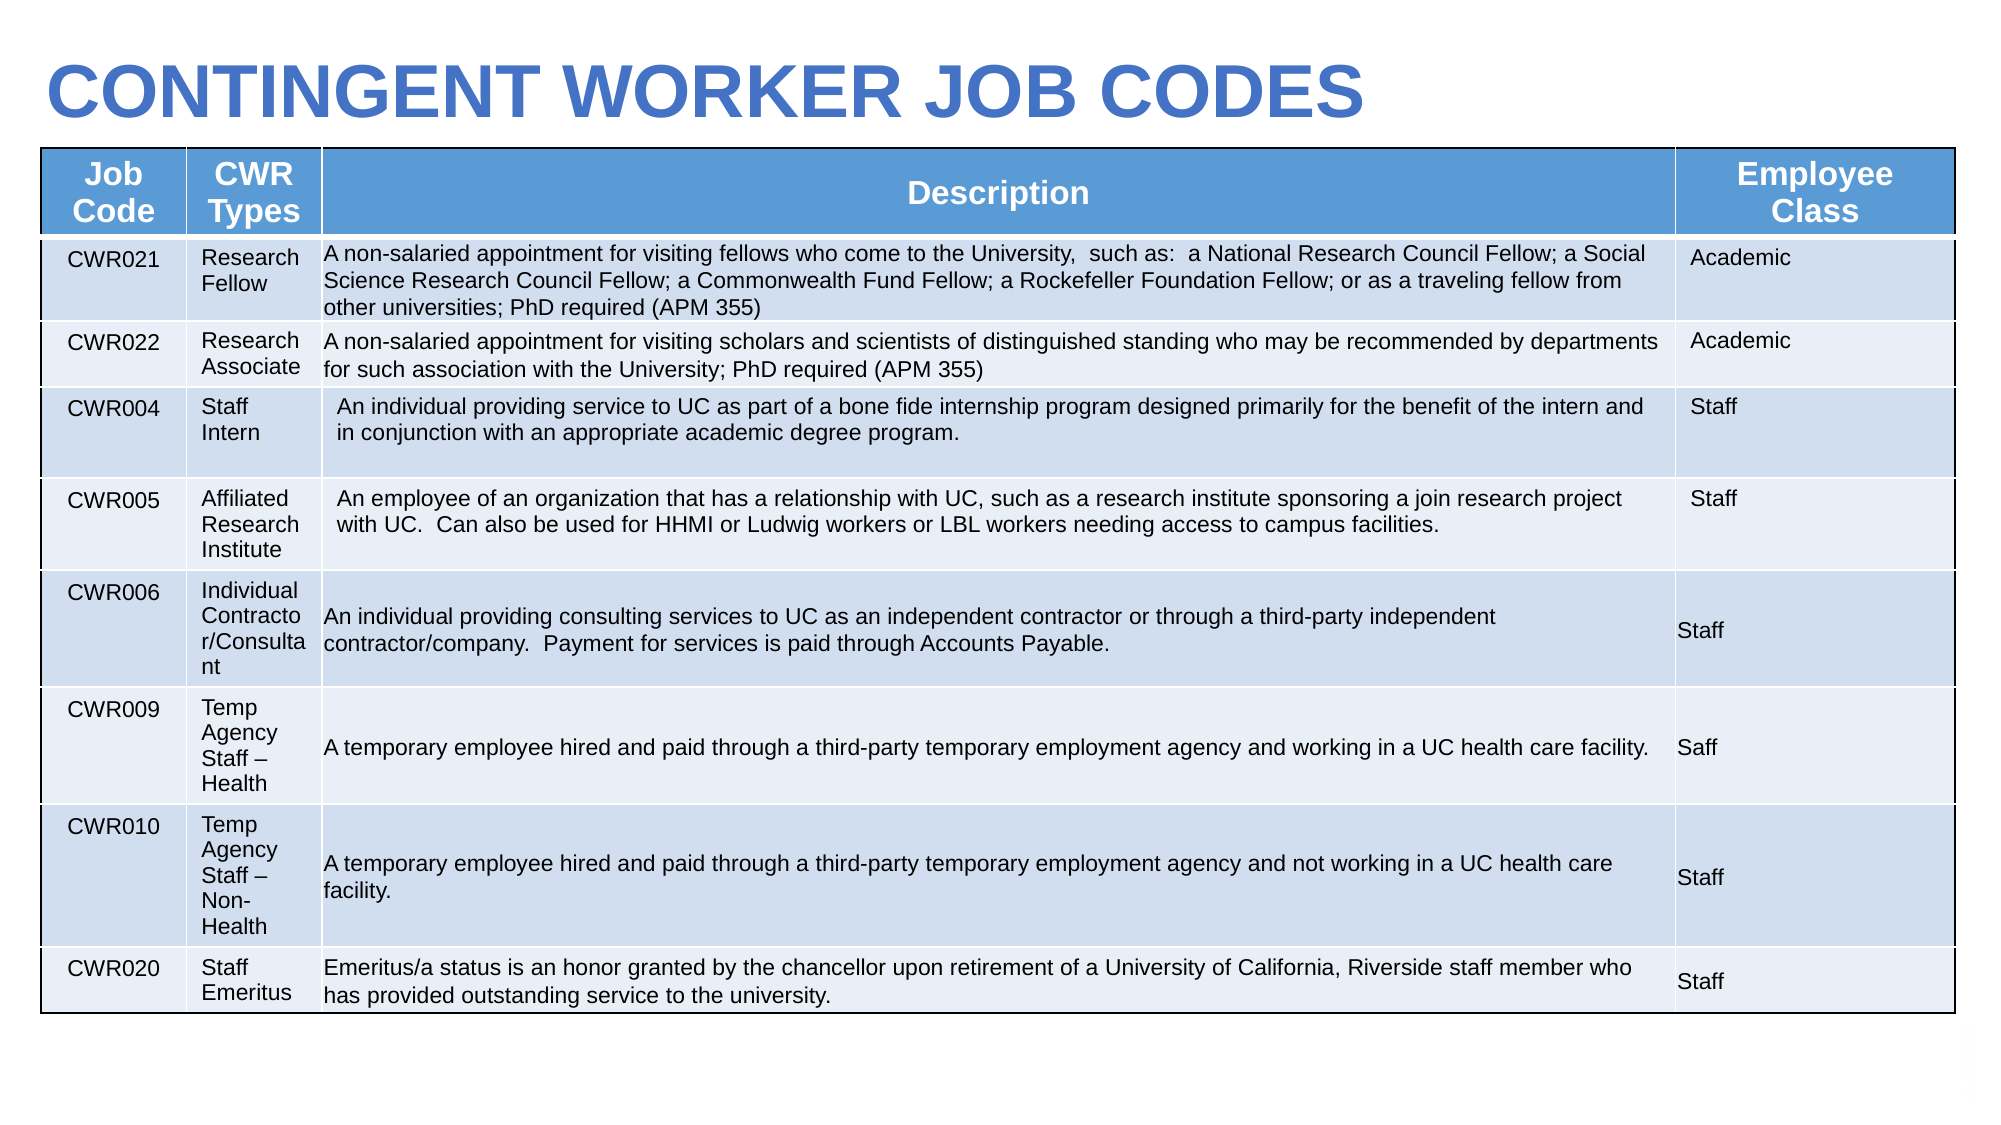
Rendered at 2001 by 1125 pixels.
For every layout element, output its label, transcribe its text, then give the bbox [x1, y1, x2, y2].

table_cell Academic [1676, 240, 1954, 320]
table_header Description [323, 149, 1675, 234]
table_cell Affiliated Research Institute [187, 479, 321, 569]
table_cell Research Fellow [187, 240, 321, 320]
table_cell Staff [1676, 571, 1954, 686]
table_cell Emeritus/a status is an honor granted by the chancellor upon retirement of a University of California, Riverside staff member who has provided outstanding service to the university. [323, 948, 1675, 1012]
table_header CWR Types [187, 149, 321, 234]
table_cell Individual Contractor/Consultant [187, 571, 321, 686]
table_cell A non-salaried appointment for visiting fellows who come to the University, such as: a National Research Council Fellow; a Social Science Research Council Fellow; a Commonwealth Fund Fellow; a Rockefeller Foundation Fellow; or as a traveling fellow from other universities; PhD required (APM 355) [323, 240, 1675, 320]
table_header Job Code [42, 149, 186, 234]
picture [0, 0, 2001, 1125]
table_cell Staff [1676, 479, 1954, 569]
table_cell Temp Agency Staff – Non-Health [187, 805, 321, 946]
table_cell Staff [1676, 388, 1954, 477]
table_cell Staff Intern [187, 388, 321, 477]
table_cell CWR004 [42, 388, 186, 477]
table_cell Staff [1676, 948, 1954, 1012]
table_cell CWR022 [42, 322, 186, 386]
text_box [1621, 981, 1968, 1104]
table_cell CWR021 [42, 240, 186, 320]
table_cell Research Associate [187, 322, 321, 386]
table_cell An employee of an organization that has a relationship with UC, such as a research institute sponsoring a join research project with UC. Can also be used for HHMI or Ludwig workers or LBL workers needing access to campus facilities. [323, 479, 1675, 569]
table_cell An individual providing service to UC as part of a bone fide internship program designed primarily for the benefit of the intern and in conjunction with an appropriate academic degree program. [323, 388, 1675, 477]
table_cell A temporary employee hired and paid through a third-party temporary employment agency and working in a UC health care facility. [323, 688, 1675, 803]
table_cell Temp Agency Staff – Health [187, 688, 321, 803]
table_cell A temporary employee hired and paid through a third-party temporary employment agency and not working in a UC health care facility. [323, 805, 1675, 946]
table_cell A non-salaried appointment for visiting scholars and scientists of distinguished standing who may be recommended by departments for such association with the University; PhD required (APM 355) [323, 322, 1675, 386]
table_cell CWR010 [42, 805, 186, 946]
table_cell CWR005 [42, 479, 186, 569]
table_cell Staff [1676, 805, 1954, 946]
table_cell Academic [1676, 322, 1954, 386]
title CONTINGENT WORKER JOB CODES [31, 35, 1830, 149]
table_cell An individual providing consulting services to UC as an independent contractor or through a third-party independent contractor/company. Payment for services is paid through Accounts Payable. [323, 571, 1675, 686]
table_cell CWR020 [42, 948, 186, 1012]
table_cell CWR009 [42, 688, 186, 803]
table_cell CWR006 [42, 571, 186, 686]
table_header Employee Class [1676, 149, 1954, 234]
table_cell Staff Emeritus [187, 948, 321, 1012]
table_cell Saff [1676, 688, 1954, 803]
